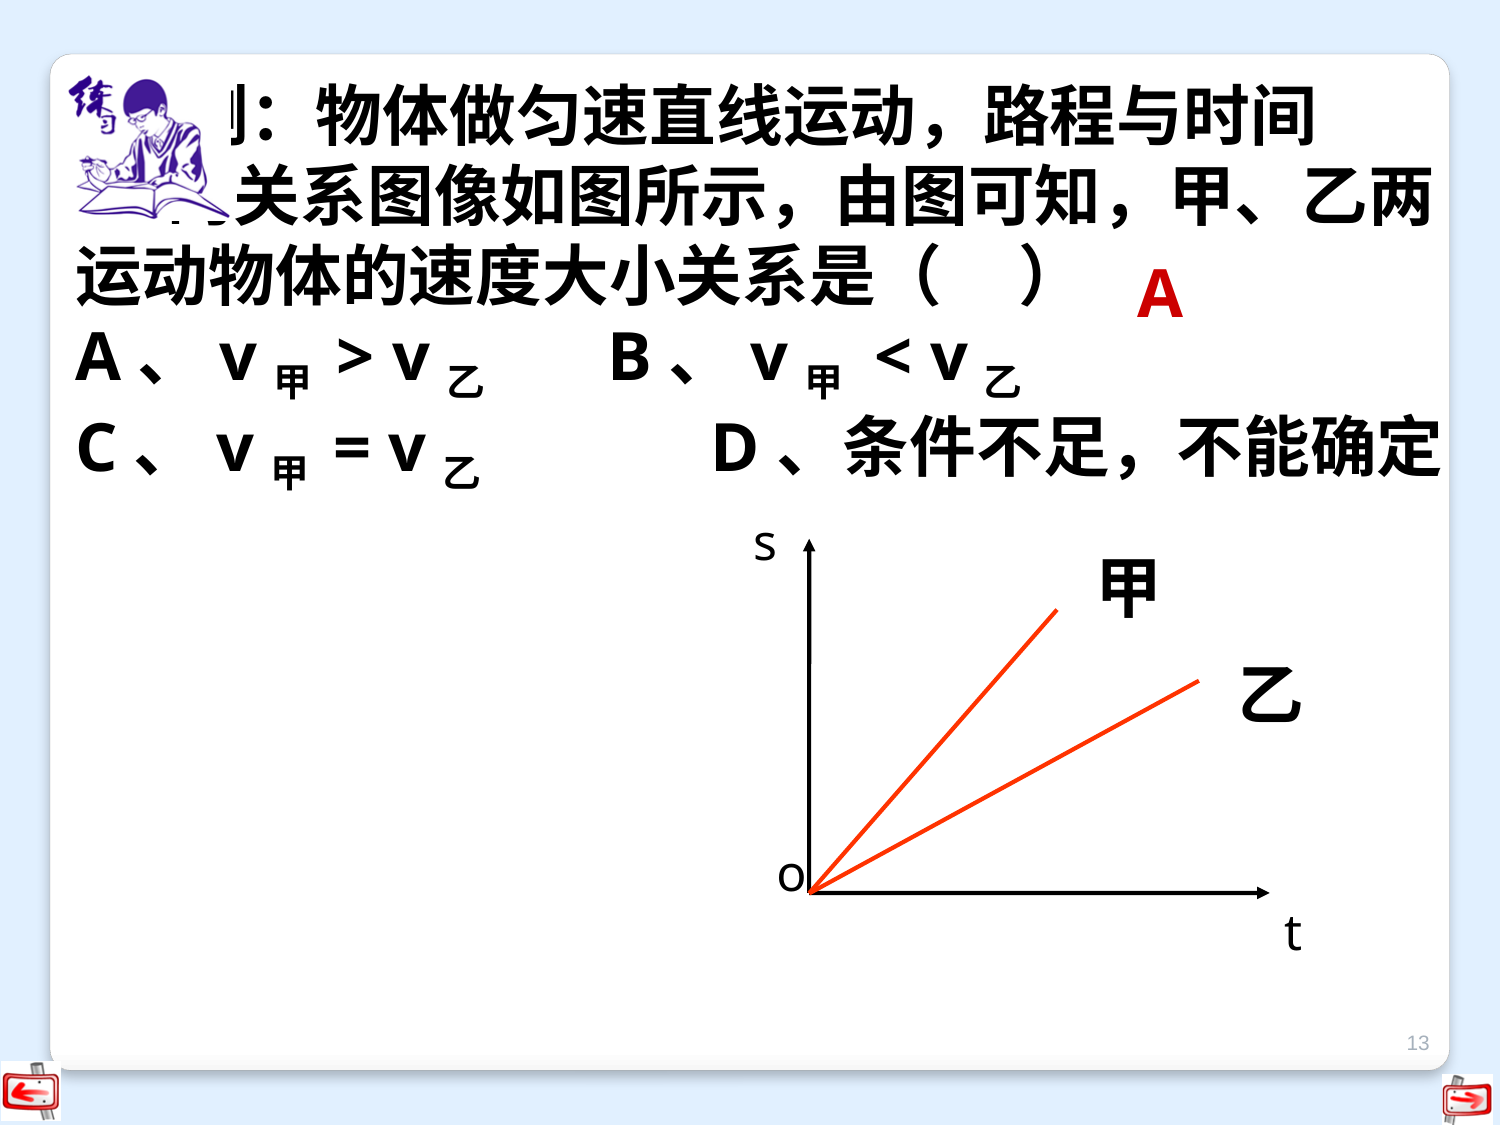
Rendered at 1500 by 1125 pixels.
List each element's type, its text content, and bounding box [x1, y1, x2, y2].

text_box s [738, 503, 851, 579]
picture [64, 72, 231, 221]
picture [0, 1061, 61, 1121]
text_box 甲 [1080, 538, 1178, 634]
text_box o [761, 834, 857, 909]
text_box t [1269, 893, 1317, 968]
text_box 乙 [1222, 645, 1320, 740]
text_box [857, 886, 1270, 900]
text_box A [1123, 243, 1199, 339]
text_box 例：物体做匀速直线运动，路程与时间 的关系图像如图所示，由图可知，甲、乙两运动物体的速度大小关系是（ ） A、v甲 > v乙 B、v甲 < v乙 C、v甲 = v乙 D、条件不足，不能确定 [60, 66, 1459, 743]
picture [1442, 1074, 1493, 1125]
slide_number 13 [1369, 1002, 1445, 1063]
